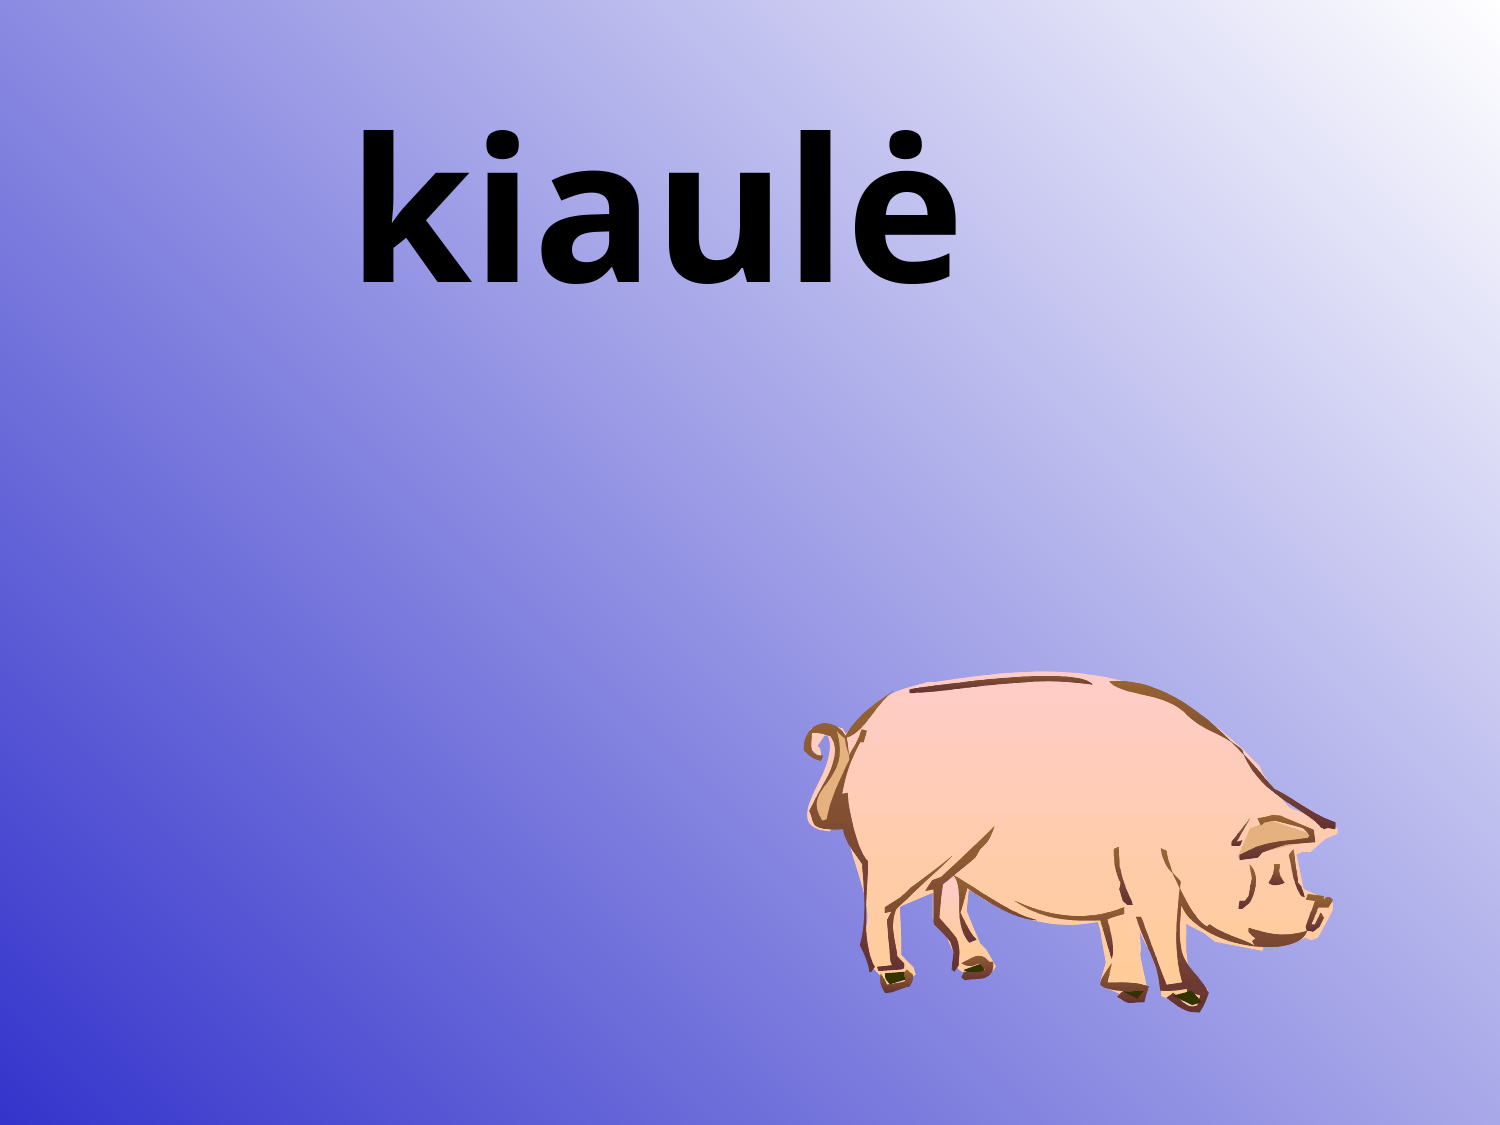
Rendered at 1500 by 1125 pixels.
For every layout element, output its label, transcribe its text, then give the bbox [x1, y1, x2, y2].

text_box kiaulė [75, 74, 1188, 330]
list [799, 662, 1338, 1013]
